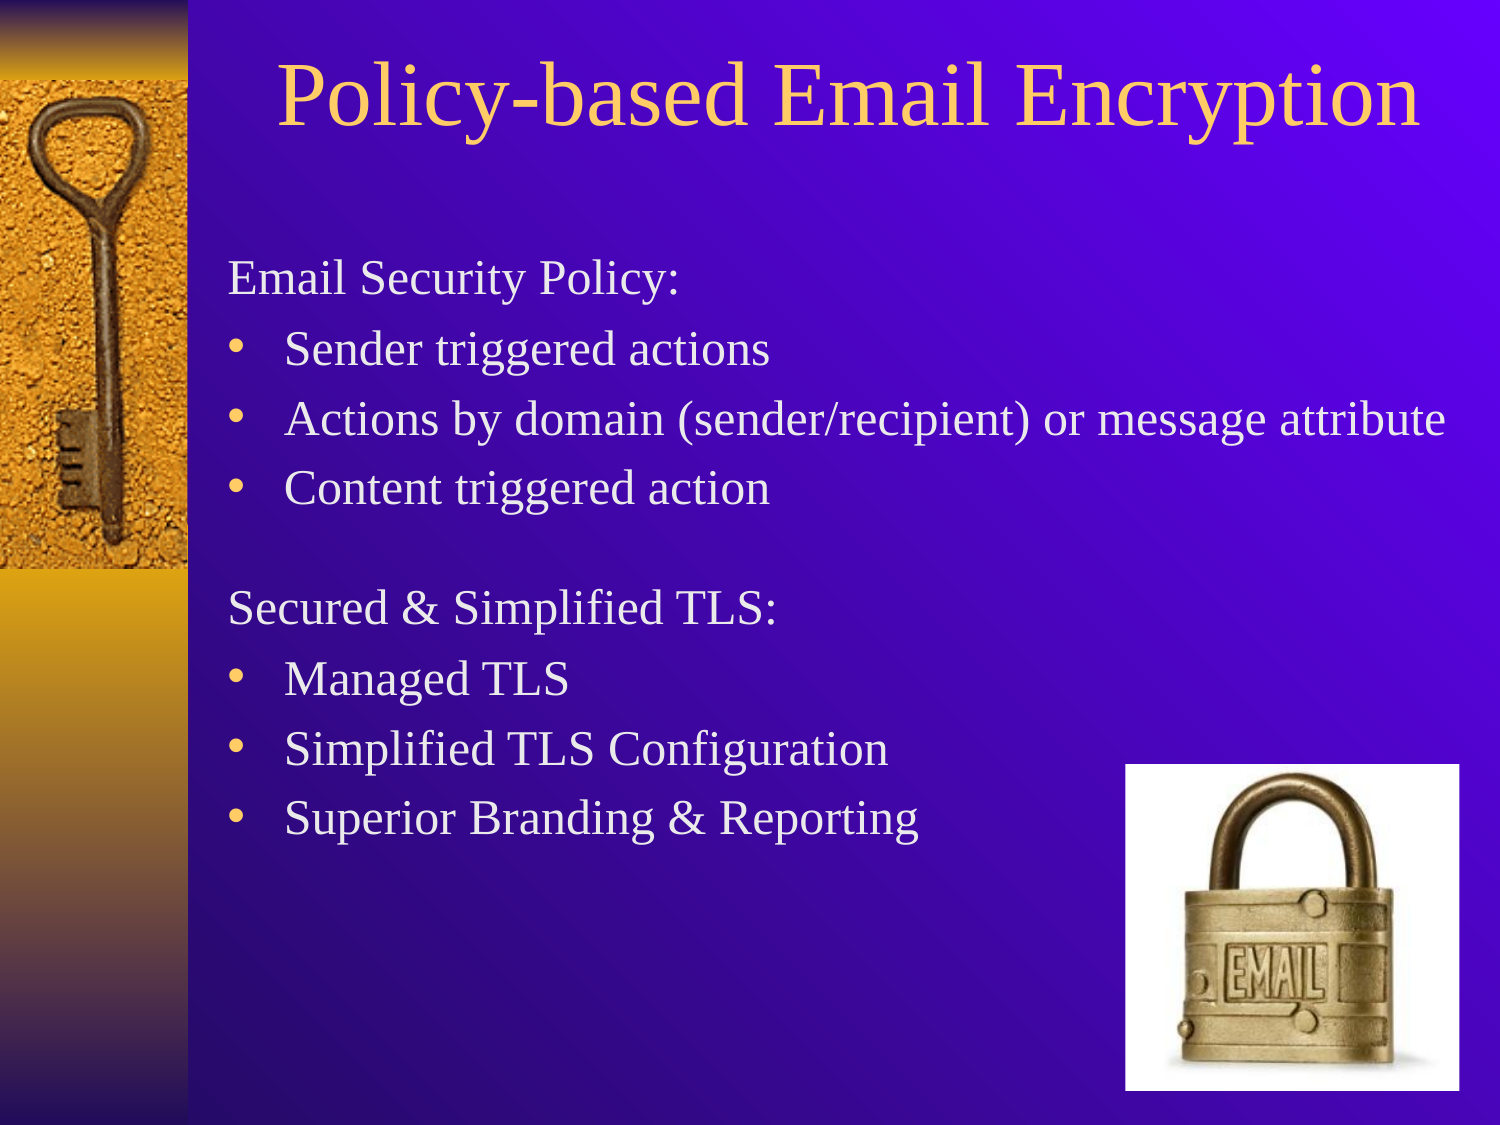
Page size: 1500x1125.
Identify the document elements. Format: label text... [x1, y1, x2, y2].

text_box [1125, 764, 1460, 1091]
title Policy-based Email Encryption [212, 26, 1488, 237]
picture [0, 80, 188, 569]
list Email Security Policy: Sender triggered actions Actions by domain (sender/recipient) or message attribute Content triggered action Secured & Simplified TLS: Managed TLS Simplified TLS Configuration Superior Branding & Reporting [212, 237, 1488, 891]
